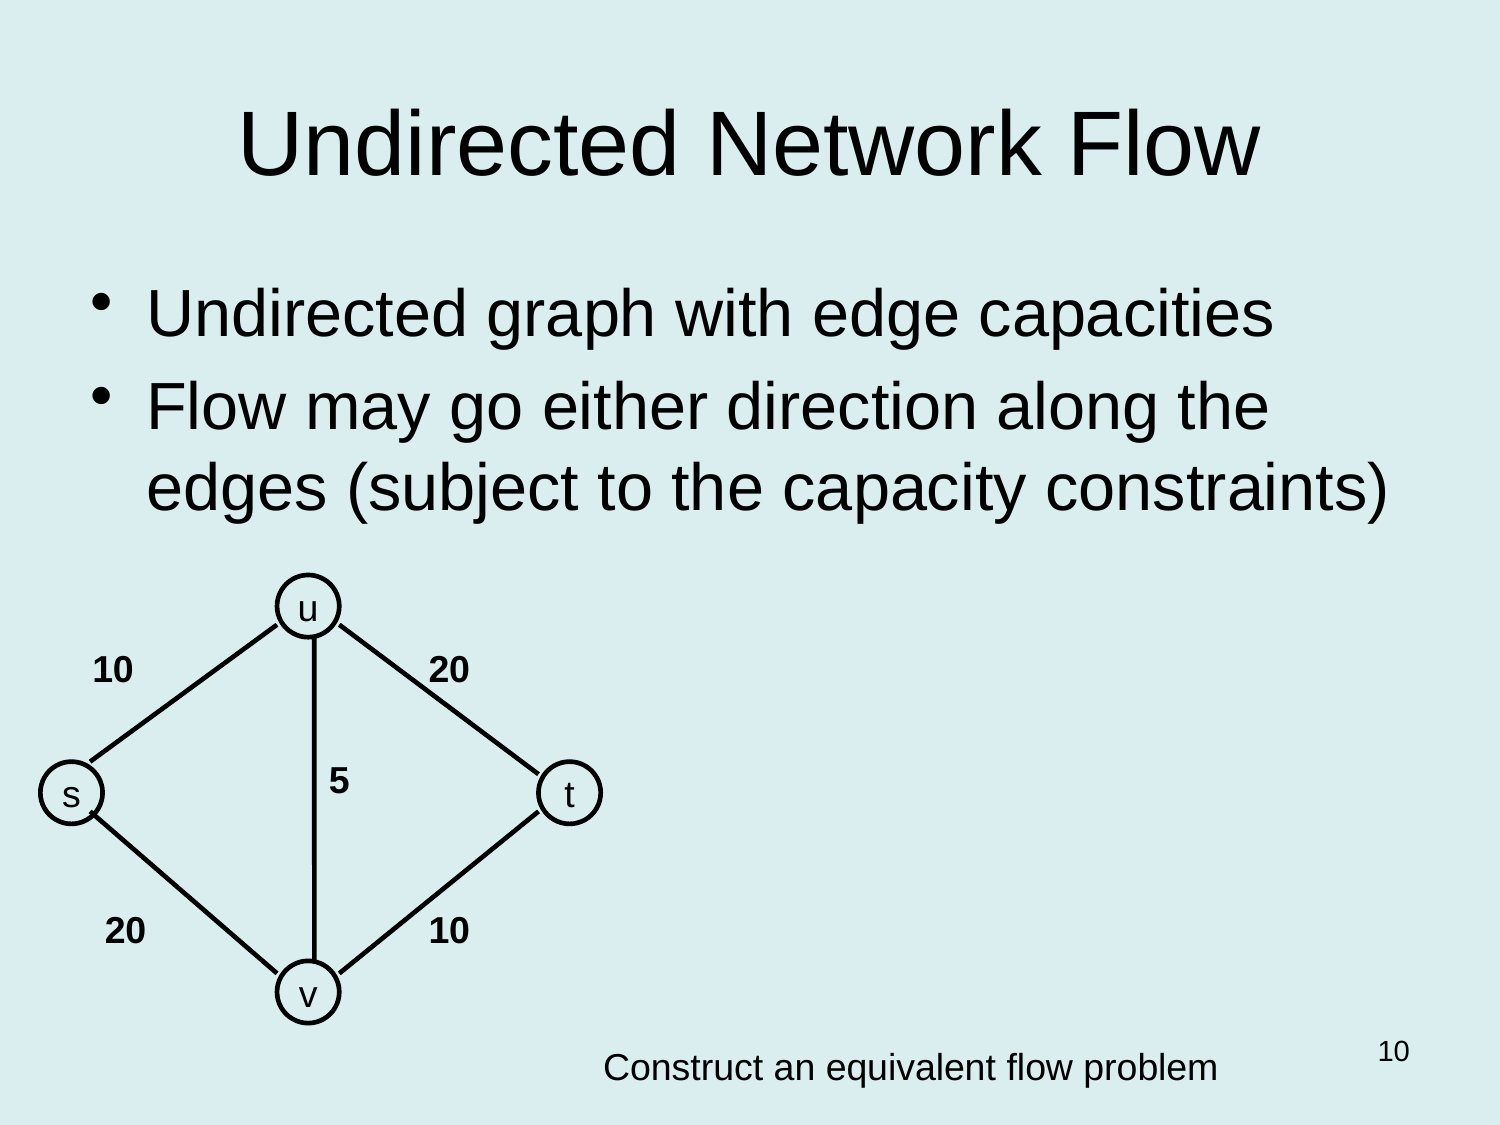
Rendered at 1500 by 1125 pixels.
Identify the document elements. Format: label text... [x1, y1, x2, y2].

text_box 10 [77, 637, 240, 697]
text_box v [277, 960, 340, 1024]
text_box 20 [413, 637, 564, 697]
text_box 20 [90, 898, 215, 959]
text_box 10 [413, 898, 576, 959]
list Undirected graph with edge capacities Flow may go either direction along the edges (subject to the capacity constraints) [75, 262, 1425, 1005]
text_box Construct an equivalent flow problem [588, 1035, 1074, 1096]
text_box s [40, 761, 103, 824]
slide_number 10 [1074, 1024, 1426, 1103]
text_box 5 [314, 749, 452, 809]
text_box u [277, 574, 340, 638]
text_box t [538, 761, 601, 824]
title Undirected Network Flow [75, 45, 1425, 233]
